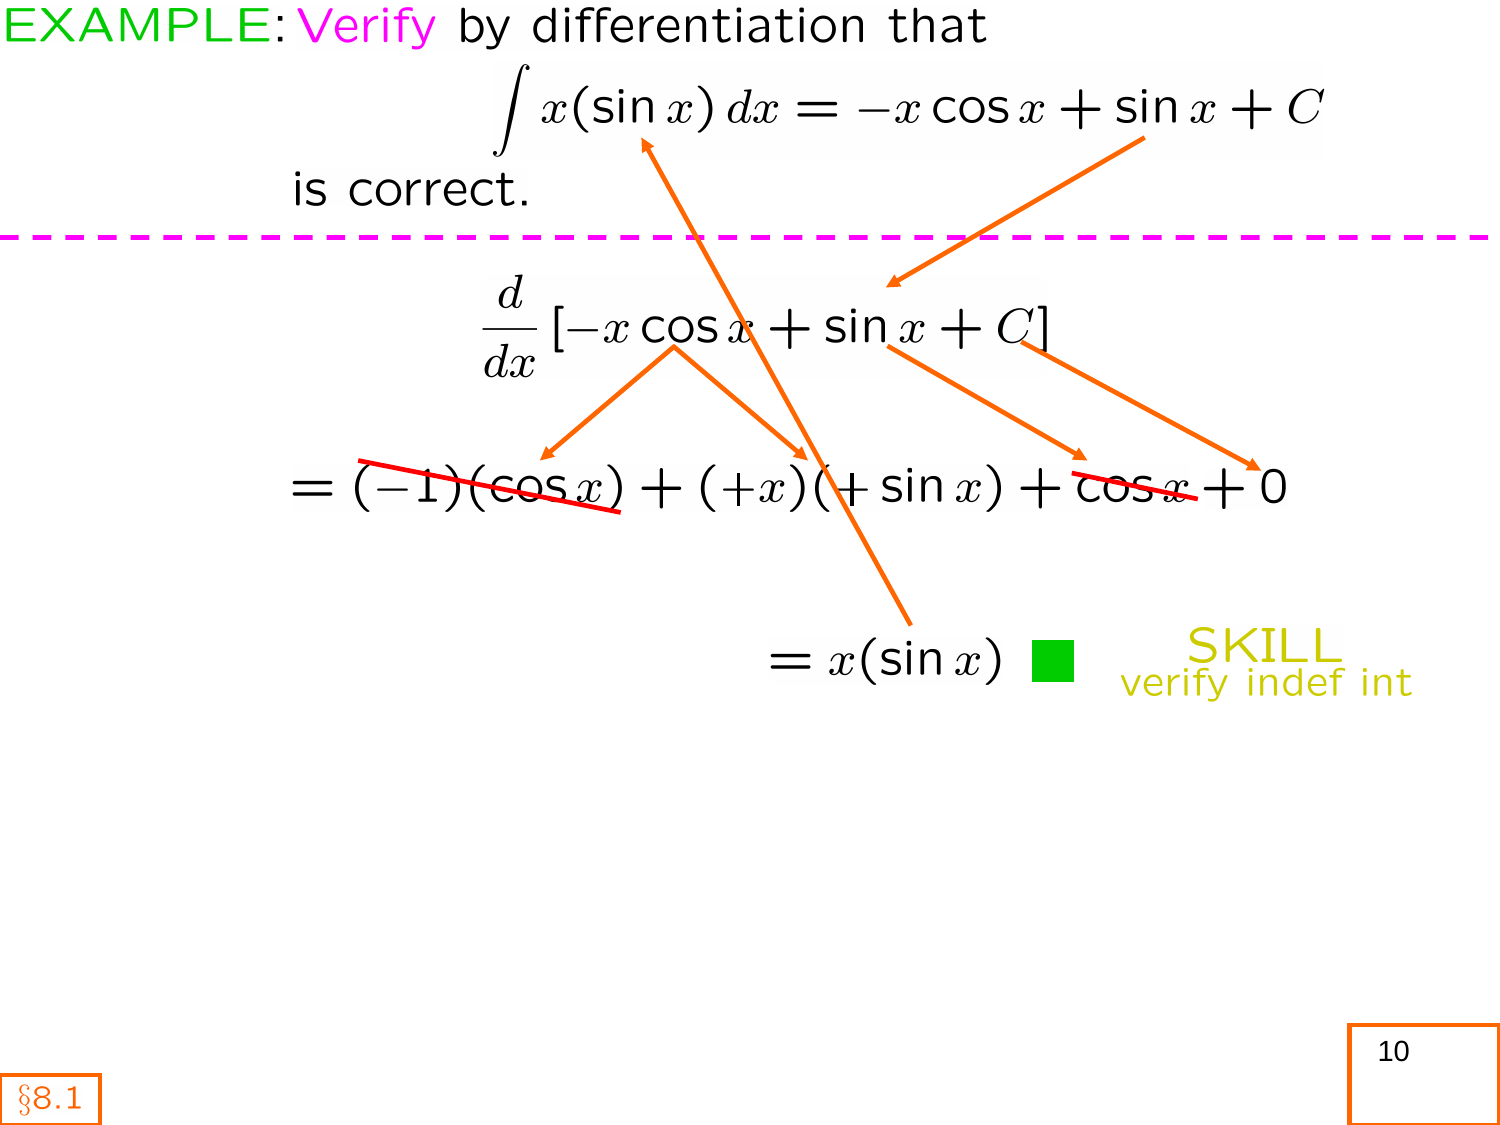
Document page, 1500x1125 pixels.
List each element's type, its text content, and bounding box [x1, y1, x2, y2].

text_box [1119, 625, 1413, 703]
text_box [539, 341, 636, 471]
text_box [0, 1074, 100, 1125]
text_box [1033, 642, 1072, 680]
picture [480, 274, 641, 379]
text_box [916, 341, 1262, 471]
slide_number 10 [1074, 1024, 1425, 1103]
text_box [641, 137, 912, 626]
picture [491, 62, 1326, 159]
picture [18, 1083, 82, 1117]
picture [769, 637, 1003, 686]
picture [295, 168, 528, 206]
picture [912, 288, 1047, 341]
picture [5, 5, 285, 43]
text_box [916, 479, 1199, 513]
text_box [913, 137, 1145, 288]
picture [290, 464, 357, 513]
text_box [1349, 1025, 1500, 1125]
picture [295, 5, 988, 50]
picture [1203, 468, 1288, 510]
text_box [357, 460, 636, 513]
